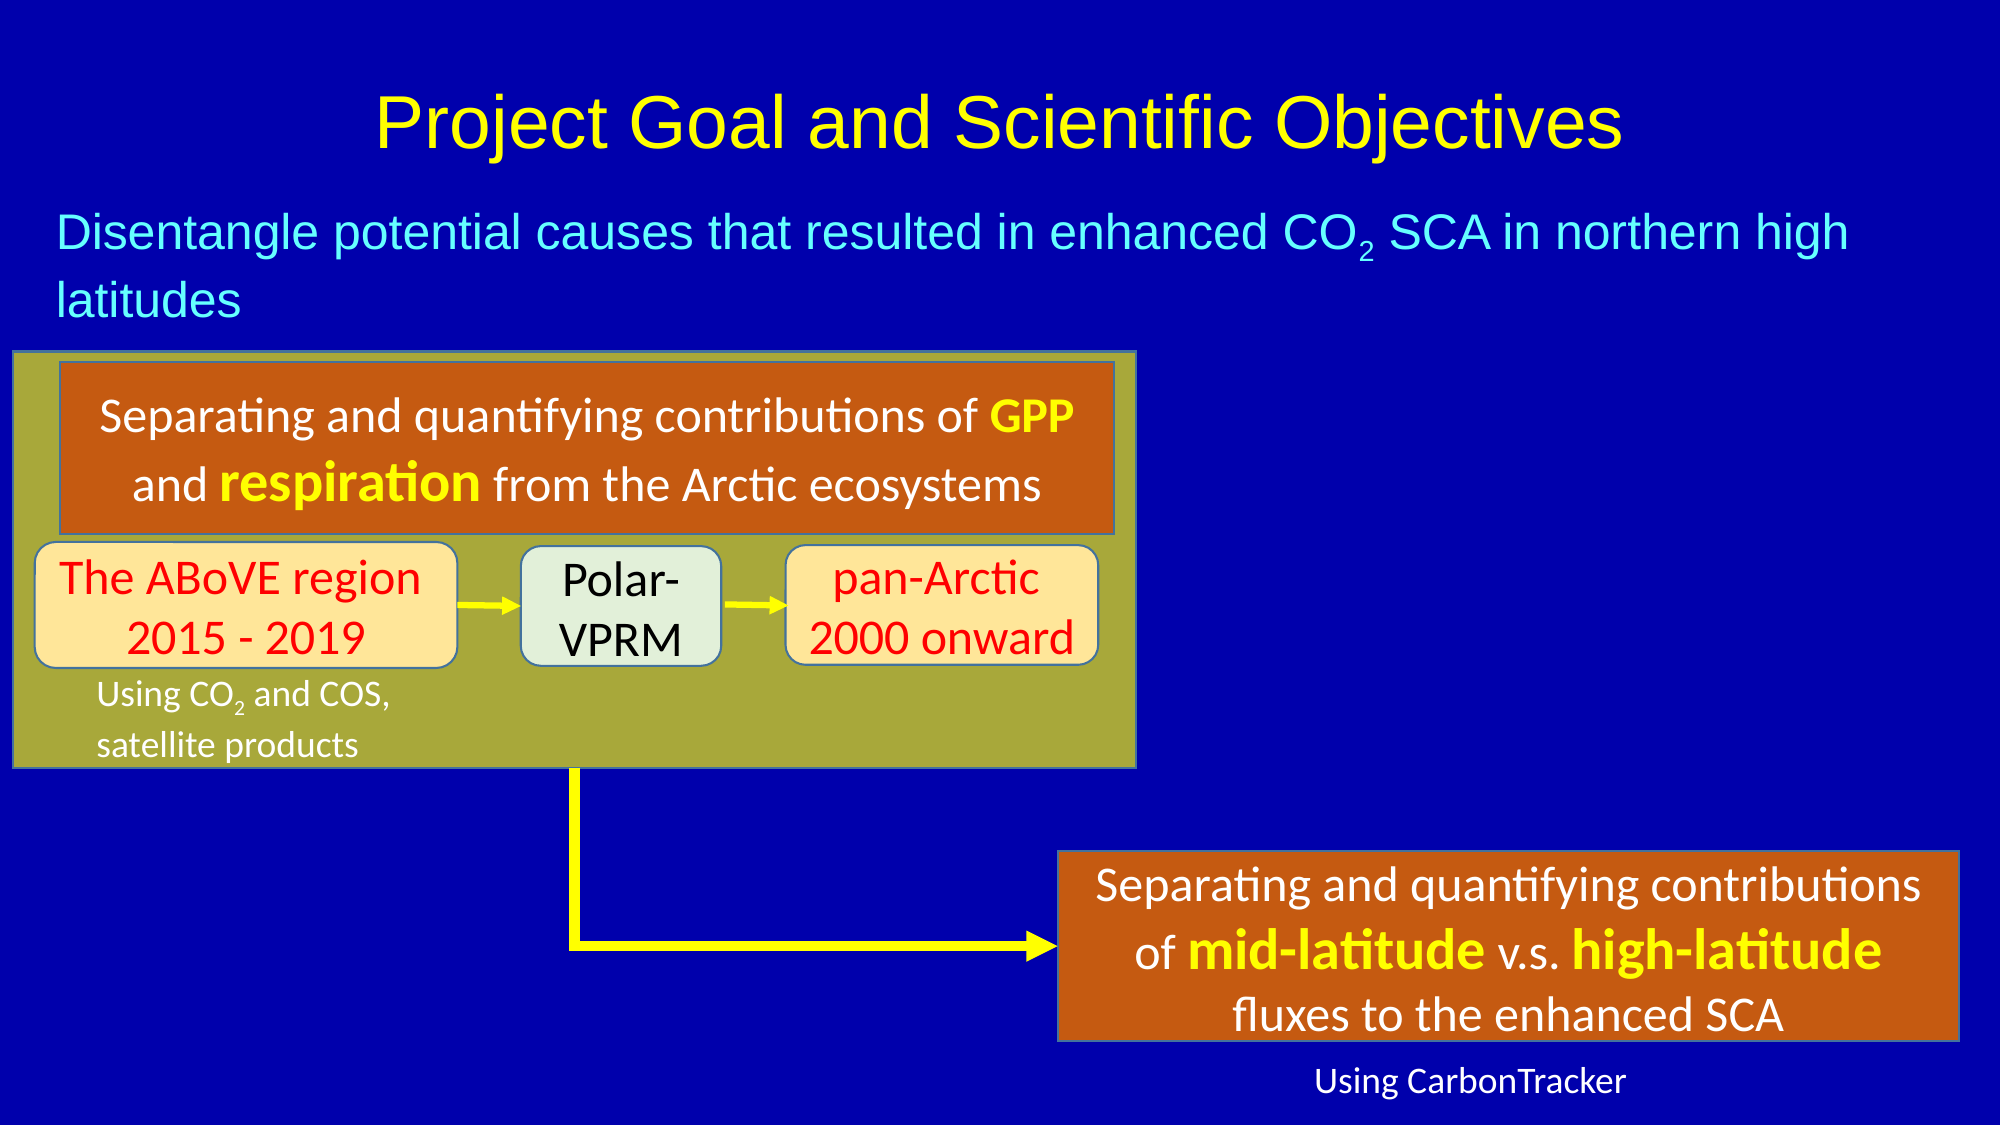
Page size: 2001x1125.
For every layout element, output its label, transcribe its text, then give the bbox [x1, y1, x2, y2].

text_box Using CarbonTracker [1299, 1048, 1651, 1109]
title Project Goal and Scientific Objectives [137, 59, 1863, 190]
text_box Separating and quantifying contributions of mid-latitude v.s. high-latitude fluxes to the enhanced SCA [1057, 850, 1960, 1042]
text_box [726, 615, 906, 1099]
text_box Disentangle potential causes that resulted in enhanced CO2 SCA in northern high latitudes [41, 191, 1919, 335]
text_box Using CO2 and COS, satellite products [81, 661, 433, 773]
text_box Polar-VPRM [519, 545, 723, 667]
text_box [12, 350, 1137, 769]
text_box pan-Arctic 2000 onward [784, 544, 1100, 666]
text_box The ABoVE region 2015 - 2019 [33, 540, 459, 670]
text_box Separating and quantifying contributions of GPP and respiration from the Arctic ecosystems [59, 361, 1115, 535]
